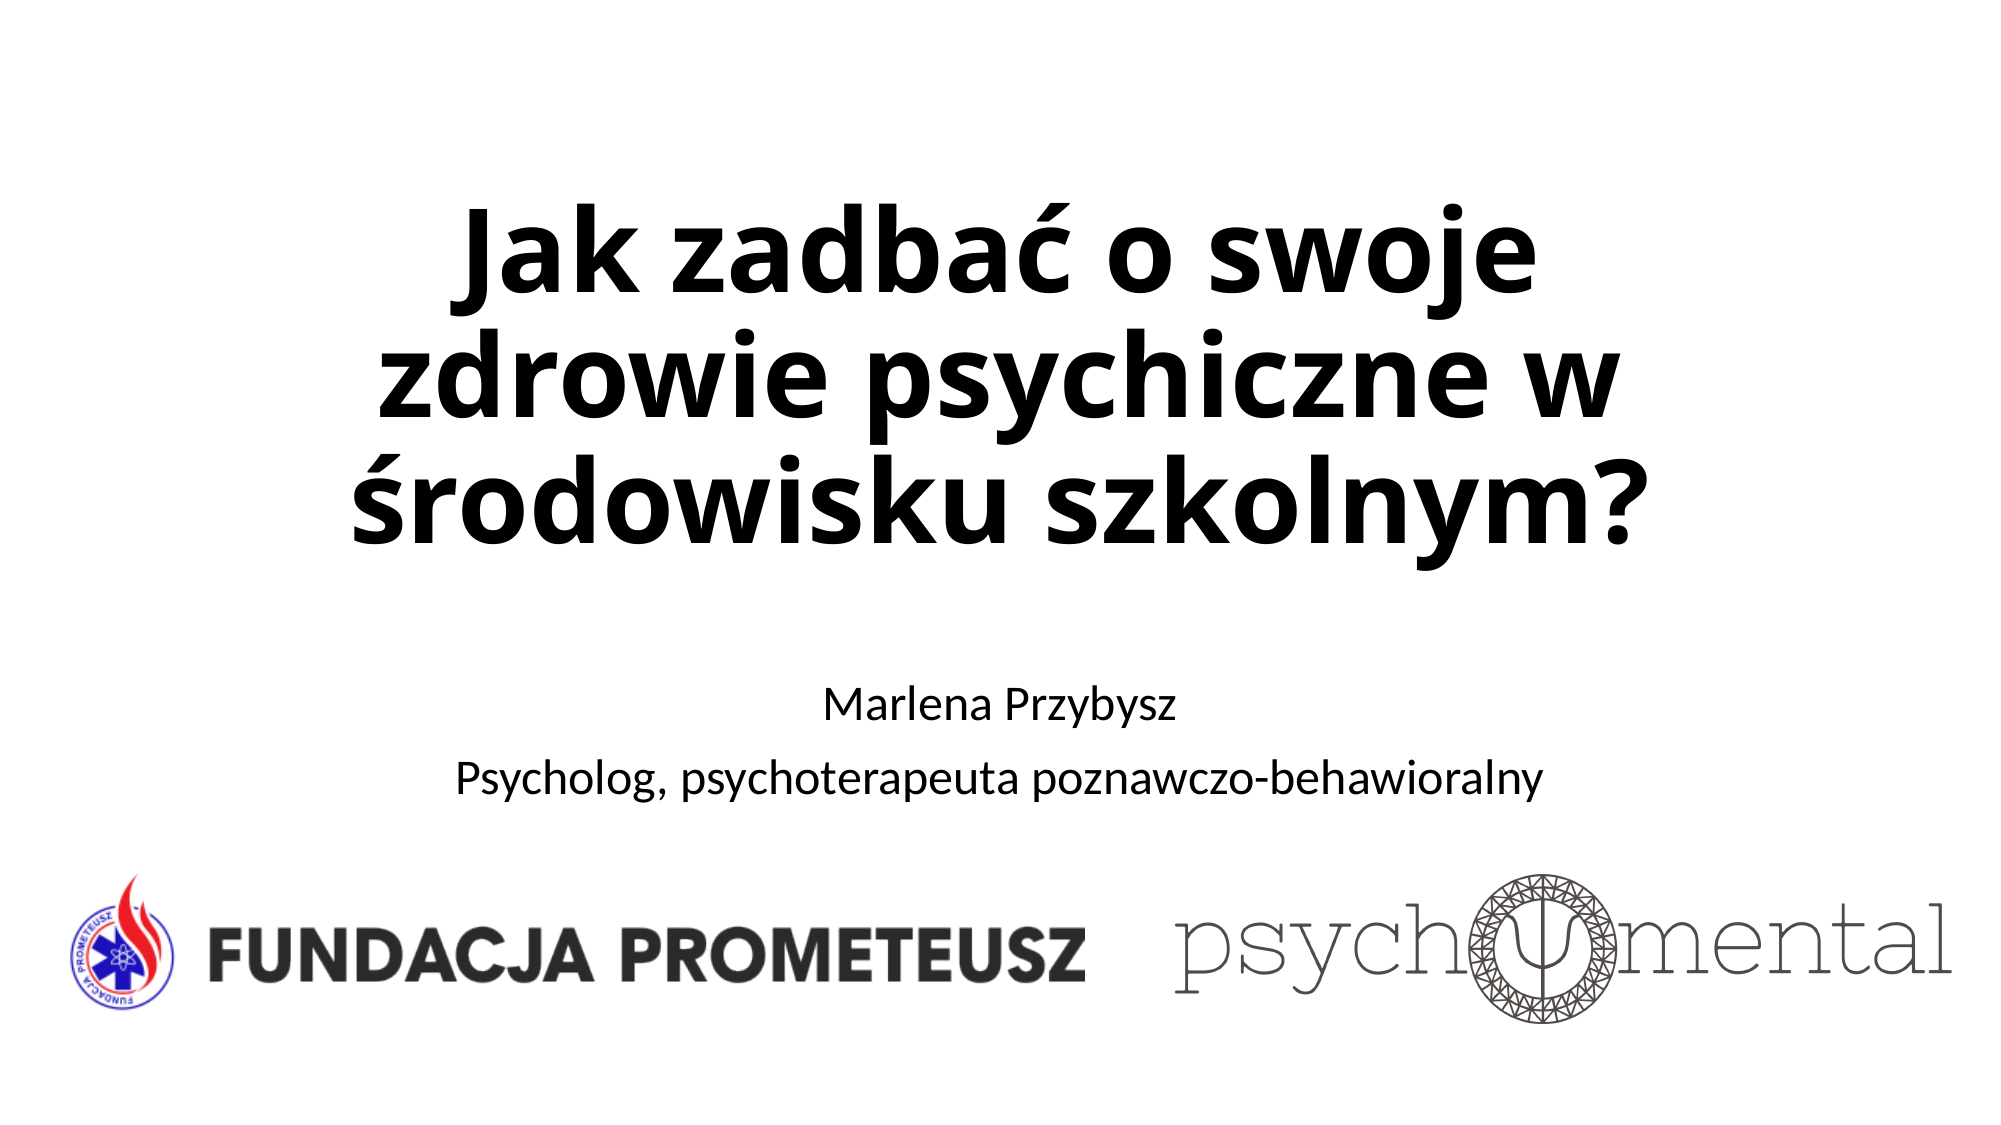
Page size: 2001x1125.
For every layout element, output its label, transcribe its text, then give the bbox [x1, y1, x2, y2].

picture [69, 869, 1085, 1012]
picture [1175, 874, 1953, 1024]
title Jak zadbać o swoje zdrowie psychiczne w środowisku szkolnym? [249, 184, 1750, 576]
subtitle Marlena Przybysz Psycholog, psychoterapeuta poznawczo-behawioralny [171, 669, 1828, 941]
